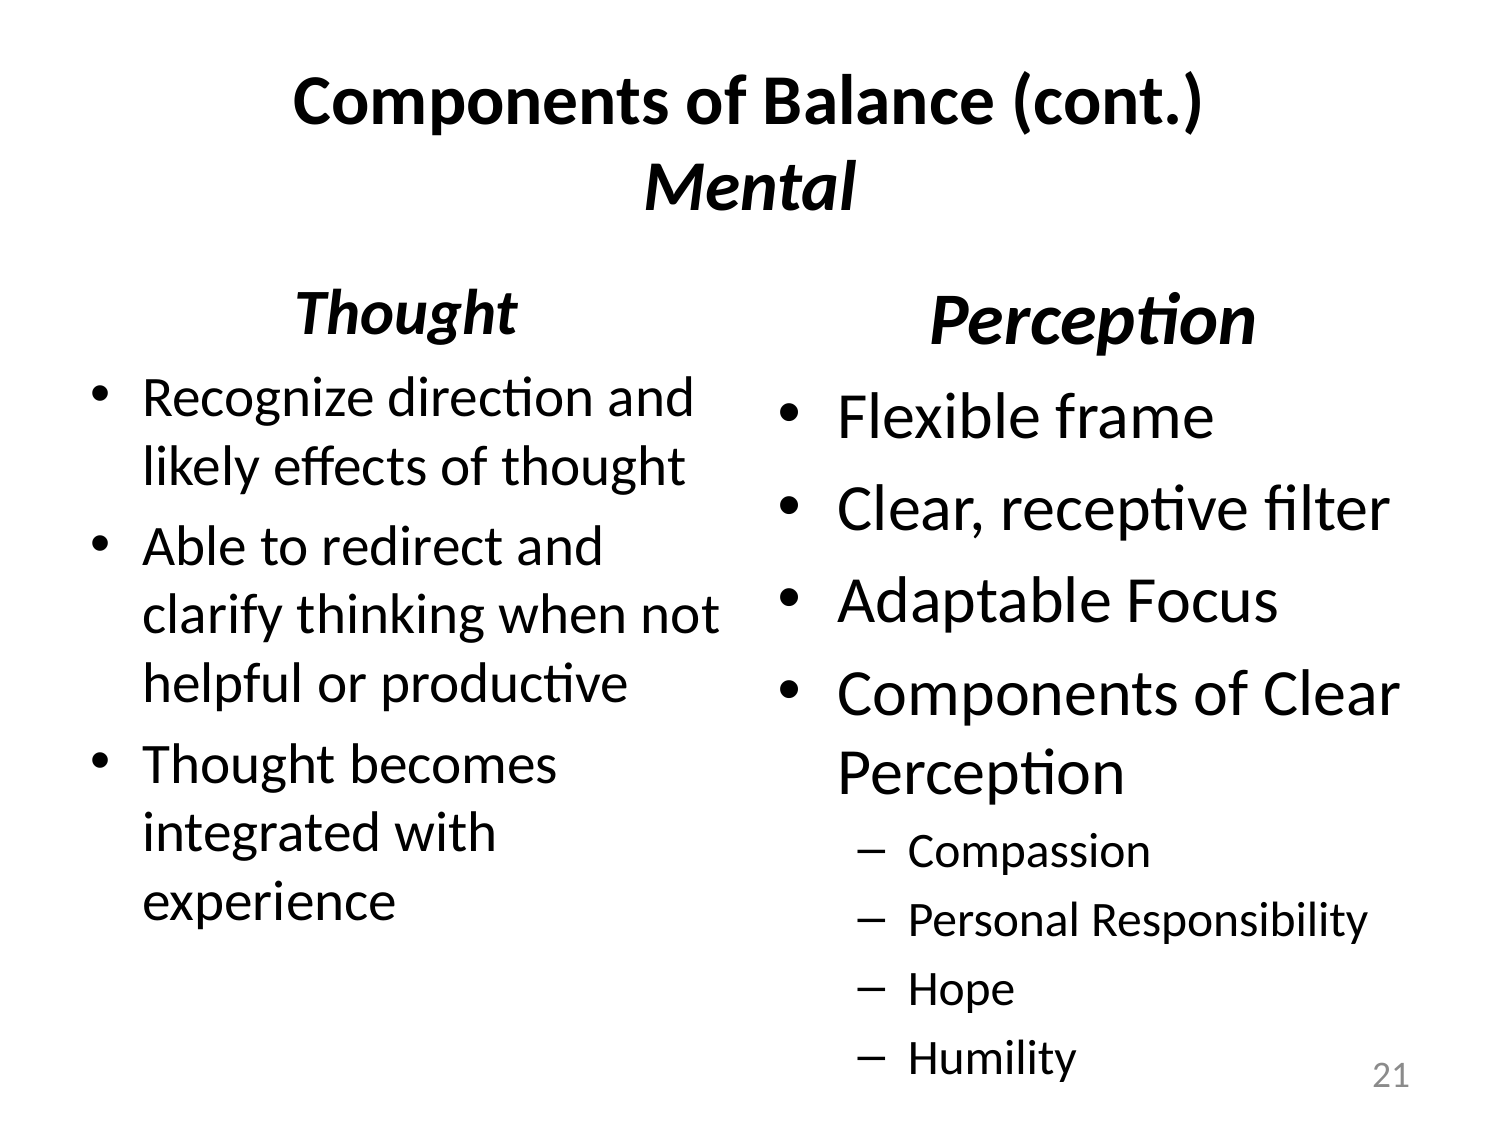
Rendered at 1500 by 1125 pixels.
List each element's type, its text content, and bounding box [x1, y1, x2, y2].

title Components of Balance (cont.) Mental [75, 45, 1425, 233]
list Perception Flexible frame Clear, receptive filter Adaptable Focus Components of Clear Perception Compassion Personal Responsibility Hope Humility [762, 262, 1425, 1100]
slide_number 21 [1074, 1042, 1425, 1103]
list Thought Recognize direction and likely effects of thought Able to redirect and clarify thinking when not helpful or productive Thought becomes integrated with experience [75, 262, 738, 1005]
